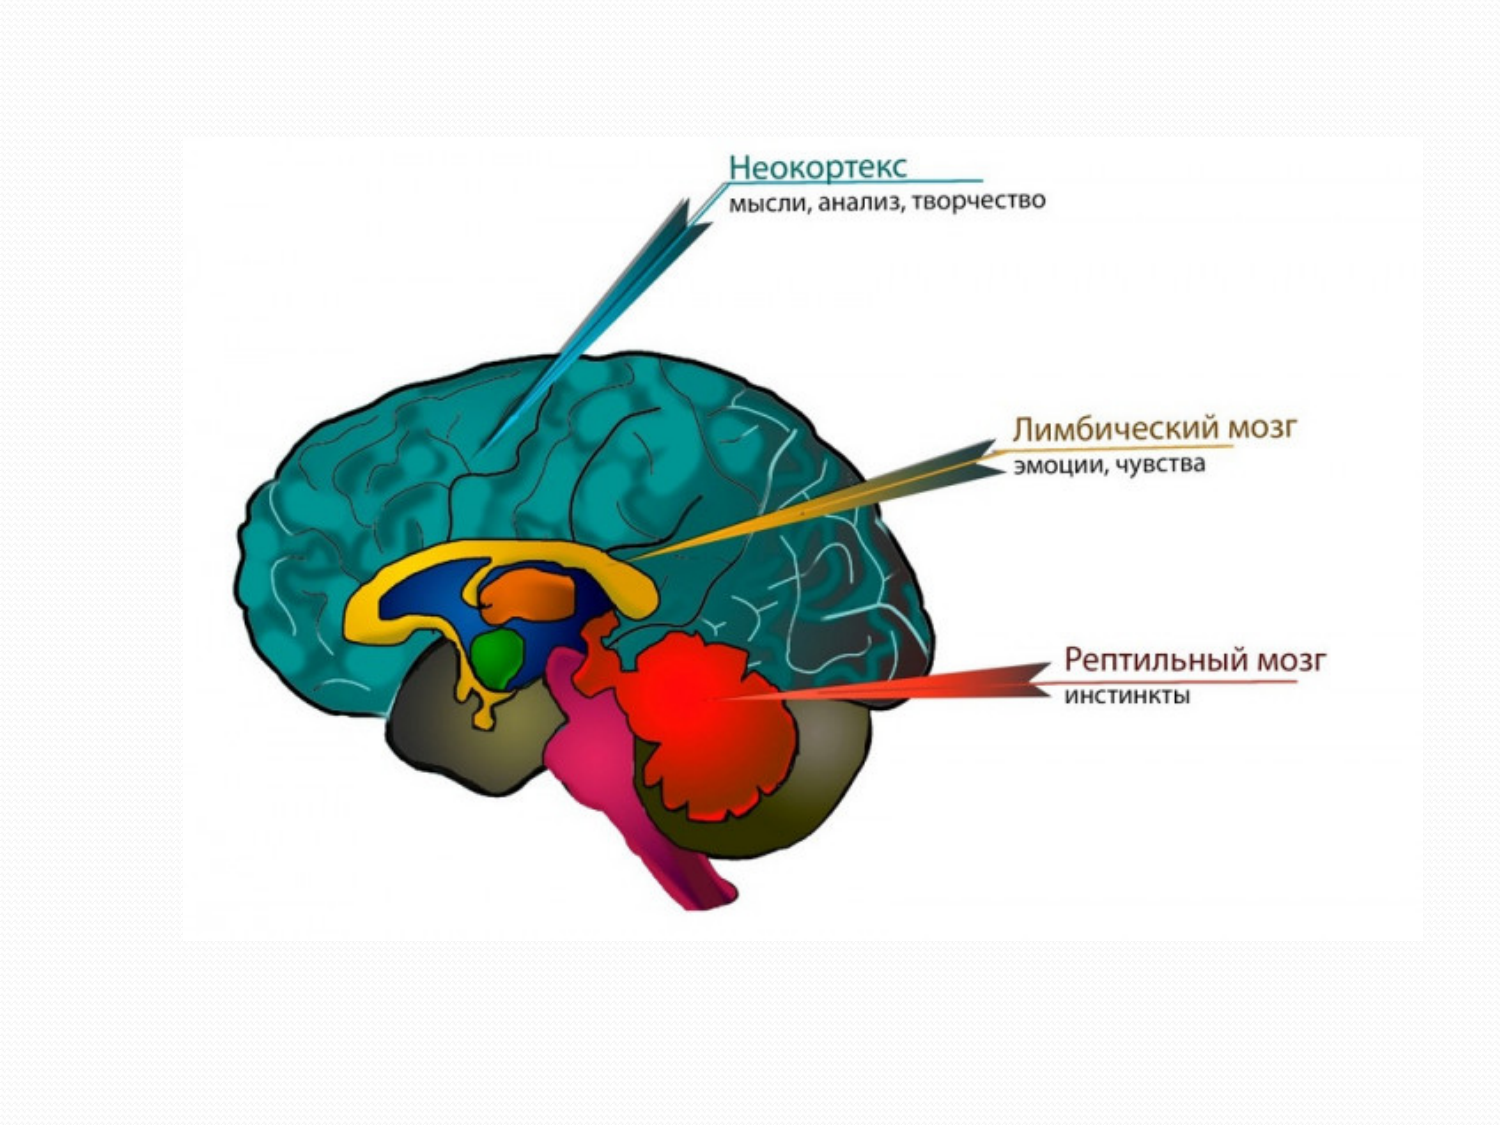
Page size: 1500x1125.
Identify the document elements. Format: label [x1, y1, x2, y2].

picture [182, 136, 1423, 942]
